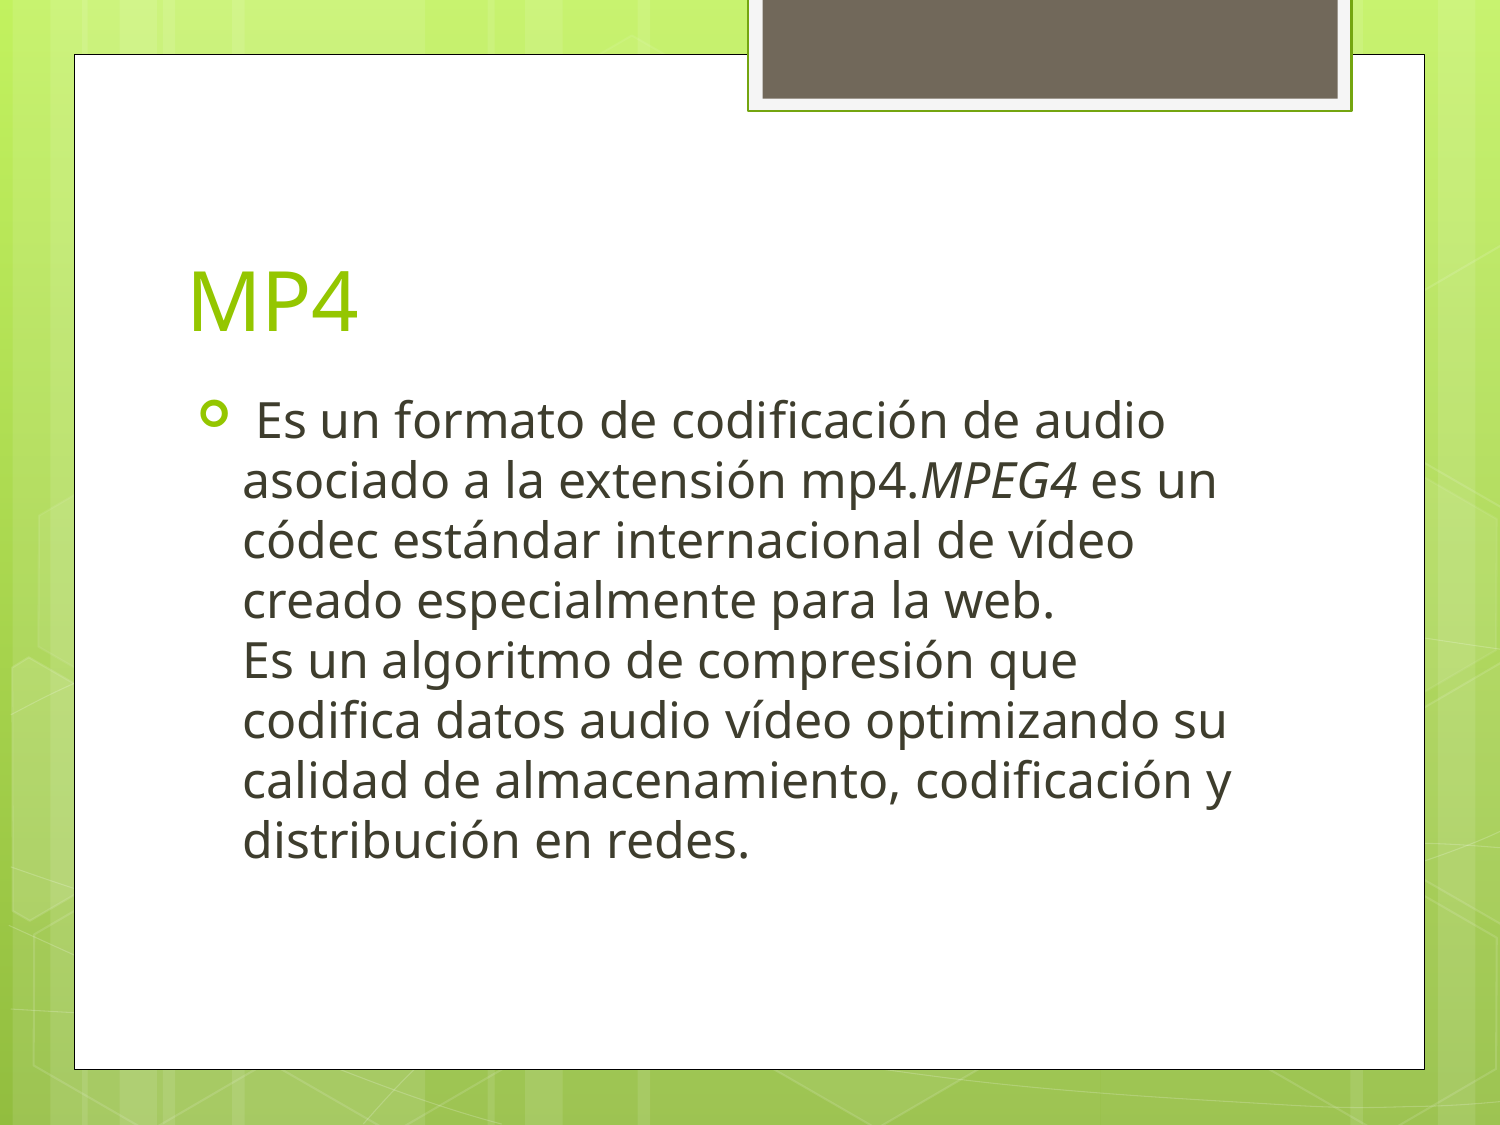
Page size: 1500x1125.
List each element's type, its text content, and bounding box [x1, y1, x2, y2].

title MP4 [171, 168, 1324, 357]
list Es un formato de codificación de audio asociado a la extensión mp4.MPEG4 es un códec estándar internacional de vídeo creado especialmente para la web. Es un algoritmo de compresión que codifica datos audio vídeo optimizando su calidad de almacenamiento, codificación y distribución en redes. [171, 381, 1283, 957]
